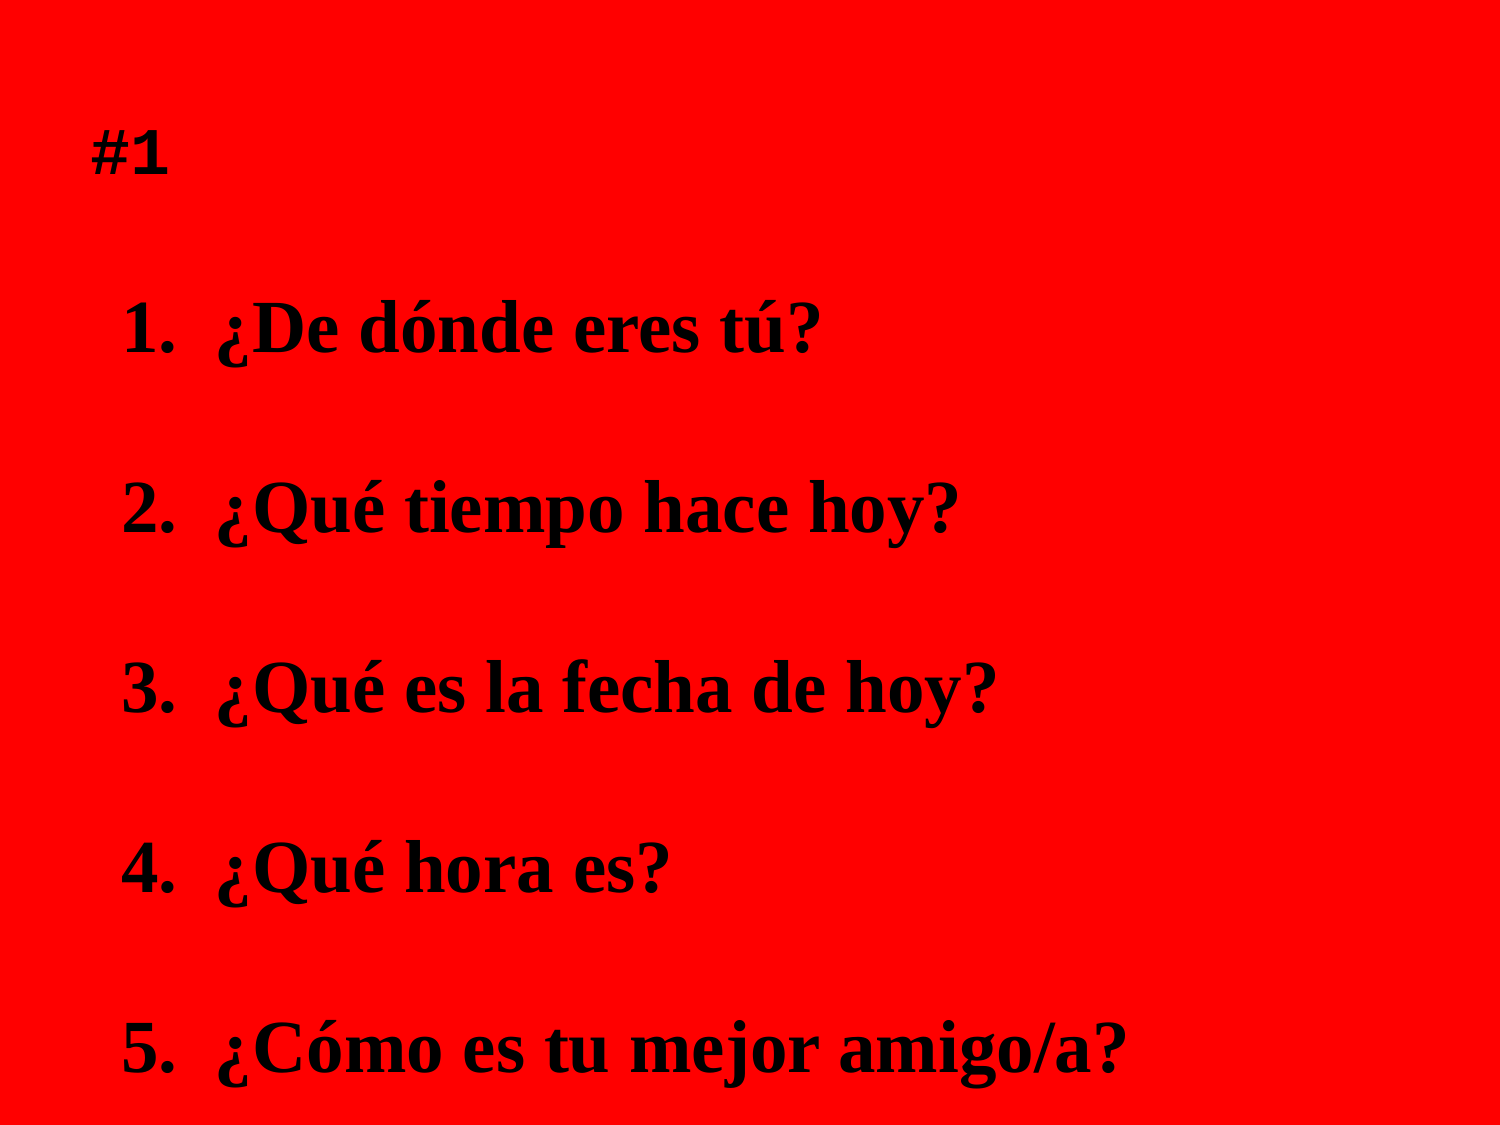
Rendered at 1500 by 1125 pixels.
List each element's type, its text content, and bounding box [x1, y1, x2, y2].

title #1 [75, 54, 1425, 242]
list 1. ¿De dónde eres tú? 2. ¿Qué tiempo hace hoy? 3. ¿Qué es la fecha de hoy? 4. ¿Qué hora es? 5. ¿Cómo es tu mejor amigo/a? [75, 262, 1425, 1125]
